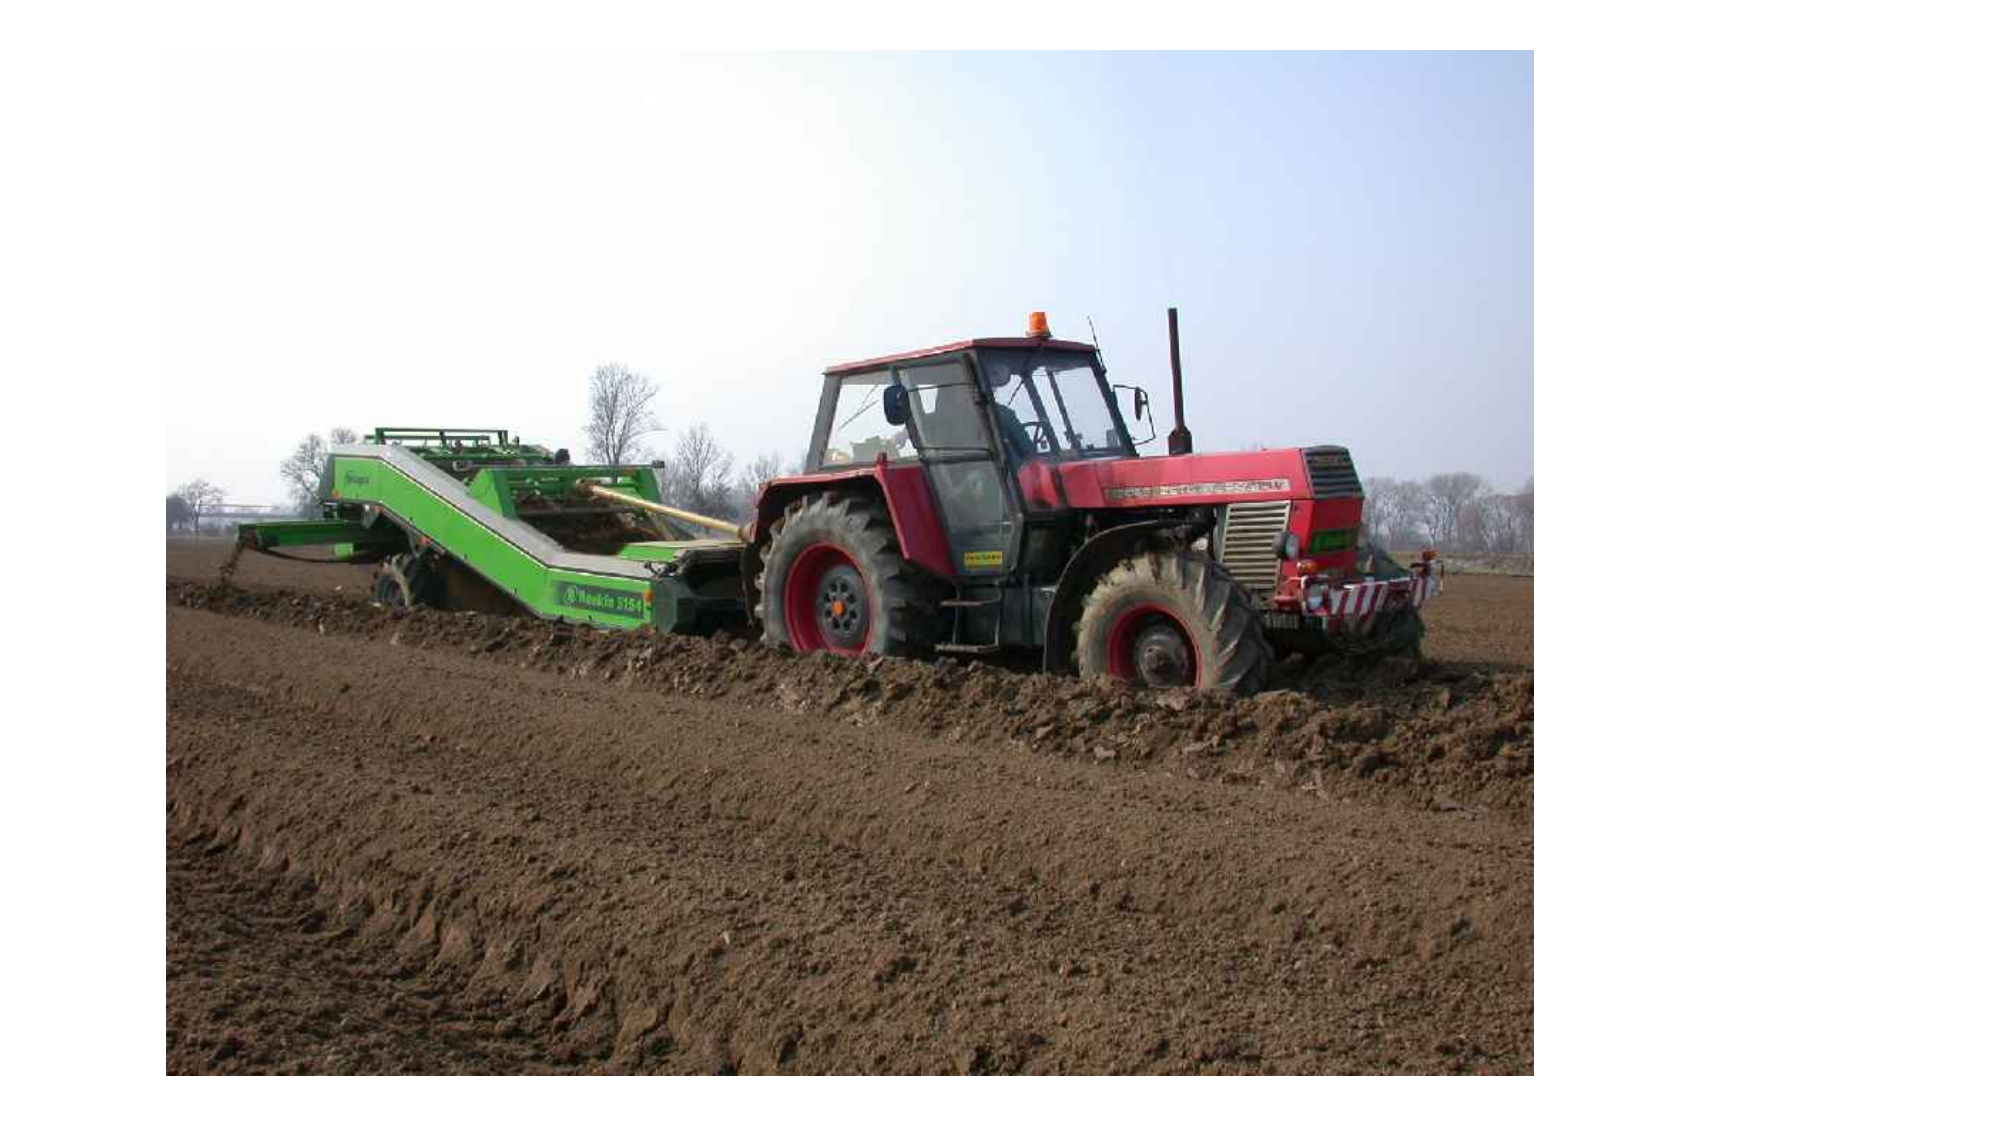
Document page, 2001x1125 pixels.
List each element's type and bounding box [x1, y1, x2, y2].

picture [166, 50, 1534, 1076]
